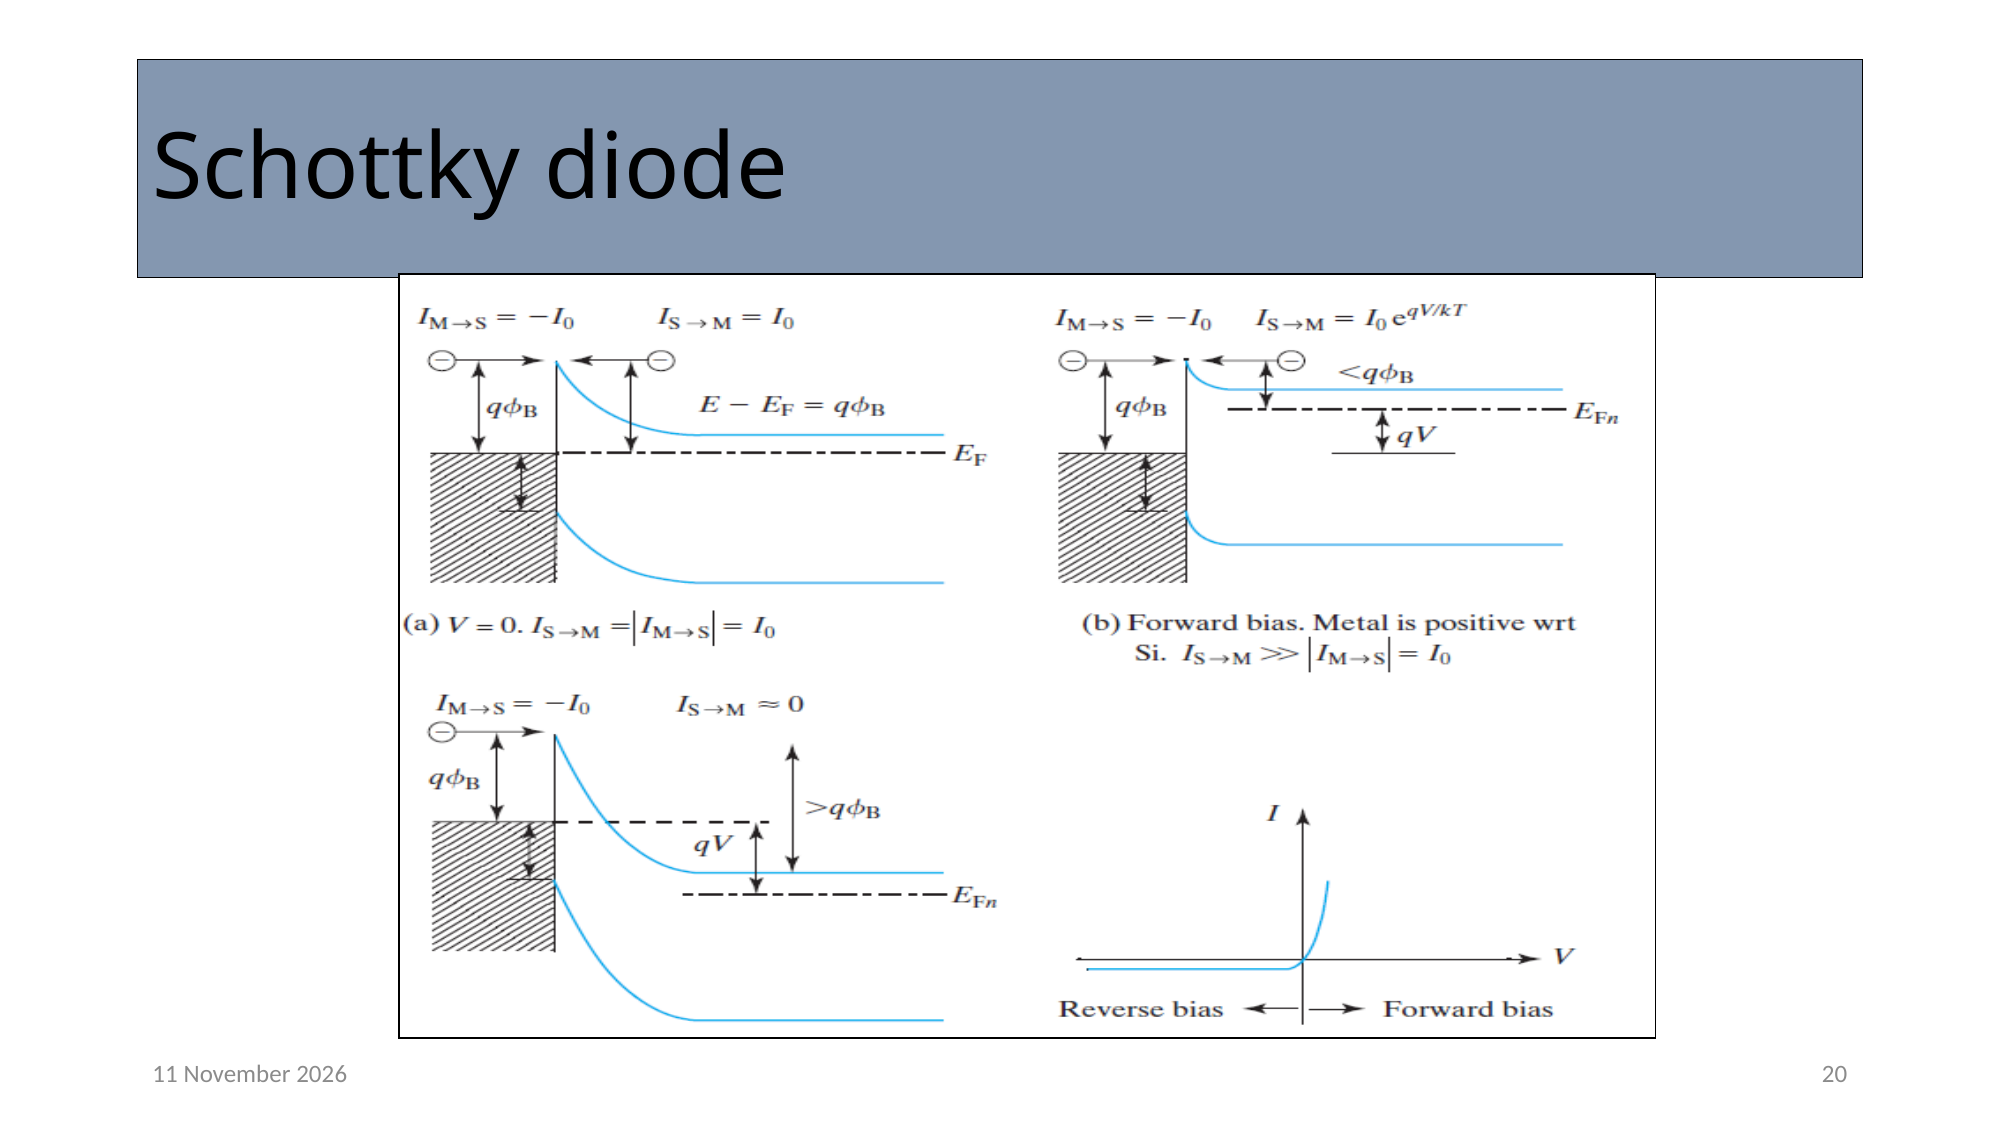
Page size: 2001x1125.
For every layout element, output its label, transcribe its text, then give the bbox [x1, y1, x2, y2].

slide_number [137, 1042, 588, 1103]
picture [399, 274, 1655, 1038]
title Schottky diode [137, 59, 1863, 278]
slide_number 20 [1412, 1042, 1863, 1103]
